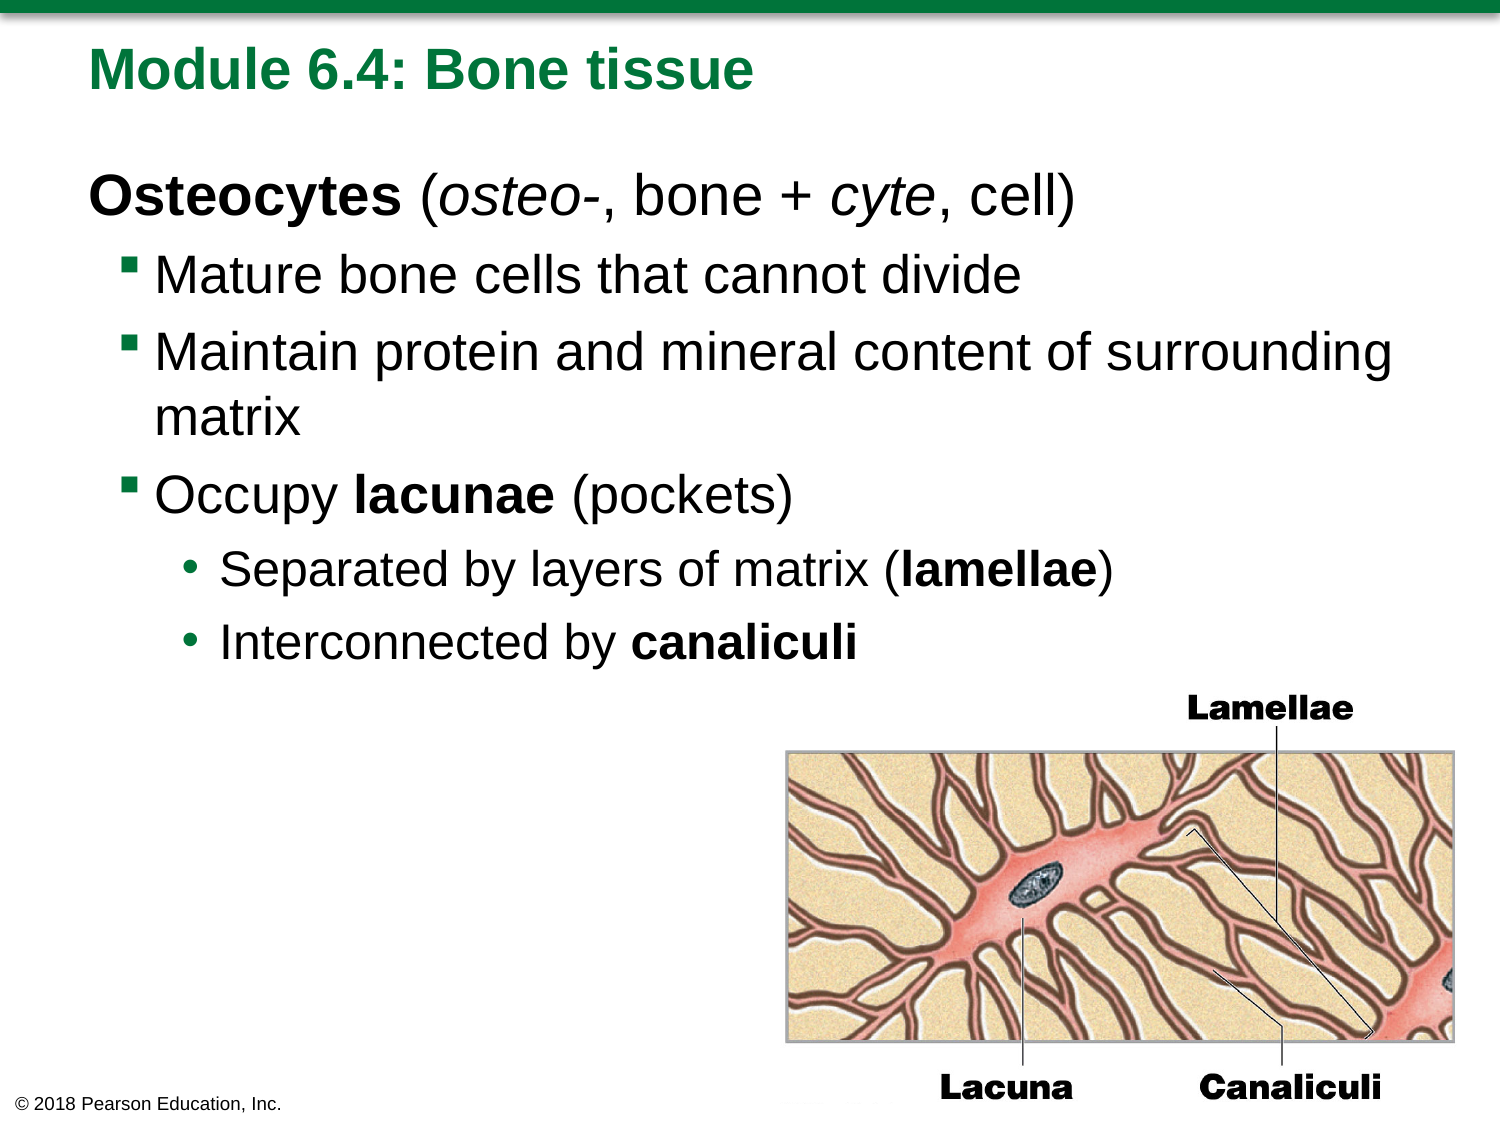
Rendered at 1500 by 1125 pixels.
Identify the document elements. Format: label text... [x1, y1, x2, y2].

title Module 6.4: Bone tissue [73, 31, 1433, 124]
picture [779, 690, 1459, 1104]
footer © 2018 Pearson Education, Inc. [0, 1081, 507, 1125]
list Osteocytes (osteo-, bone + cyte, cell) Mature bone cells that cannot divide Maintain protein and mineral content of surrounding matrix Occupy lacunae (pockets) Separated by layers of matrix (lamellae) Interconnected by canaliculi [73, 149, 1433, 1026]
